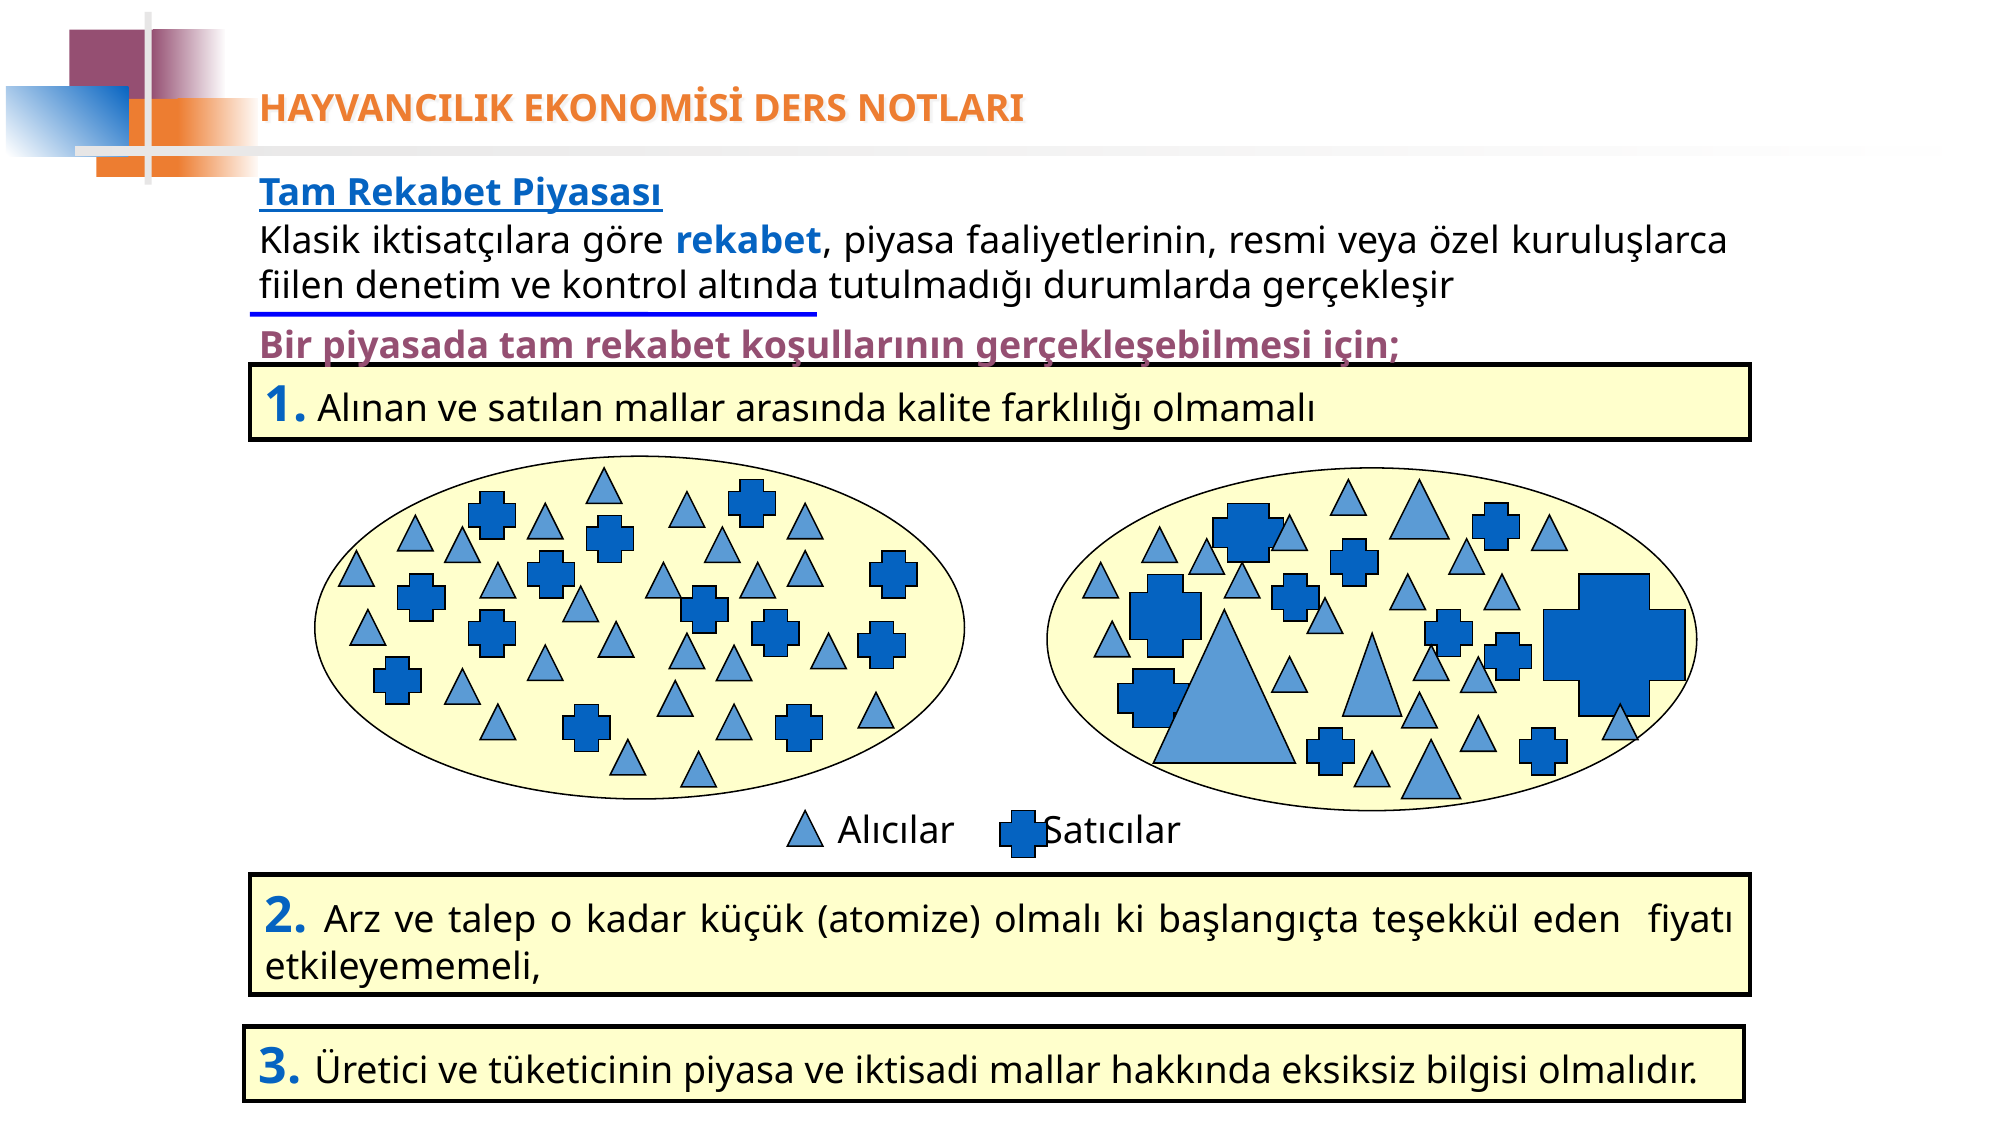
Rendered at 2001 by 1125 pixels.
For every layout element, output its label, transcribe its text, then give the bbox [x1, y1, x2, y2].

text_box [787, 798, 1367, 859]
text_box 3. Üretici ve tüketicinin piyasa ve iktisadi mallar hakkında eksiksiz bilgisi olmalıdır. [243, 1026, 1744, 1101]
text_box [894, 479, 918, 752]
text_box [526, 456, 753, 467]
text_box Klasik iktisatçılara göre rekabet, piyasa faaliyetlerinin, resmi veya özel kuruluşlarca fiilen denetim ve kontrol altında tutulmadığı durumlarda gerçekleşir [243, 209, 1744, 313]
text_box [918, 539, 965, 716]
text_box [1686, 595, 1697, 684]
text_box [1367, 799, 1490, 811]
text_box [338, 467, 894, 787]
text_box 2. Arz ve talep o kadar küçük (atomize) olmalı ki başlangıçta teşekkül eden fiyatı etkileyememeli, [249, 874, 1750, 995]
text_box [1083, 479, 1638, 799]
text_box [1638, 503, 1686, 775]
text_box [520, 787, 759, 799]
text_box [1257, 467, 1487, 479]
text_box Bir piyasada tam rekabet koşullarının gerçekleşebilmesi için; [243, 313, 1744, 373]
text_box [314, 563, 338, 692]
text_box Tam Rekabet Piyasası [243, 160, 1744, 209]
text_box 1. Alınan ve satılan mallar arasında kalite farklılığı olmamalı [249, 364, 1750, 440]
text_box [1047, 560, 1083, 718]
